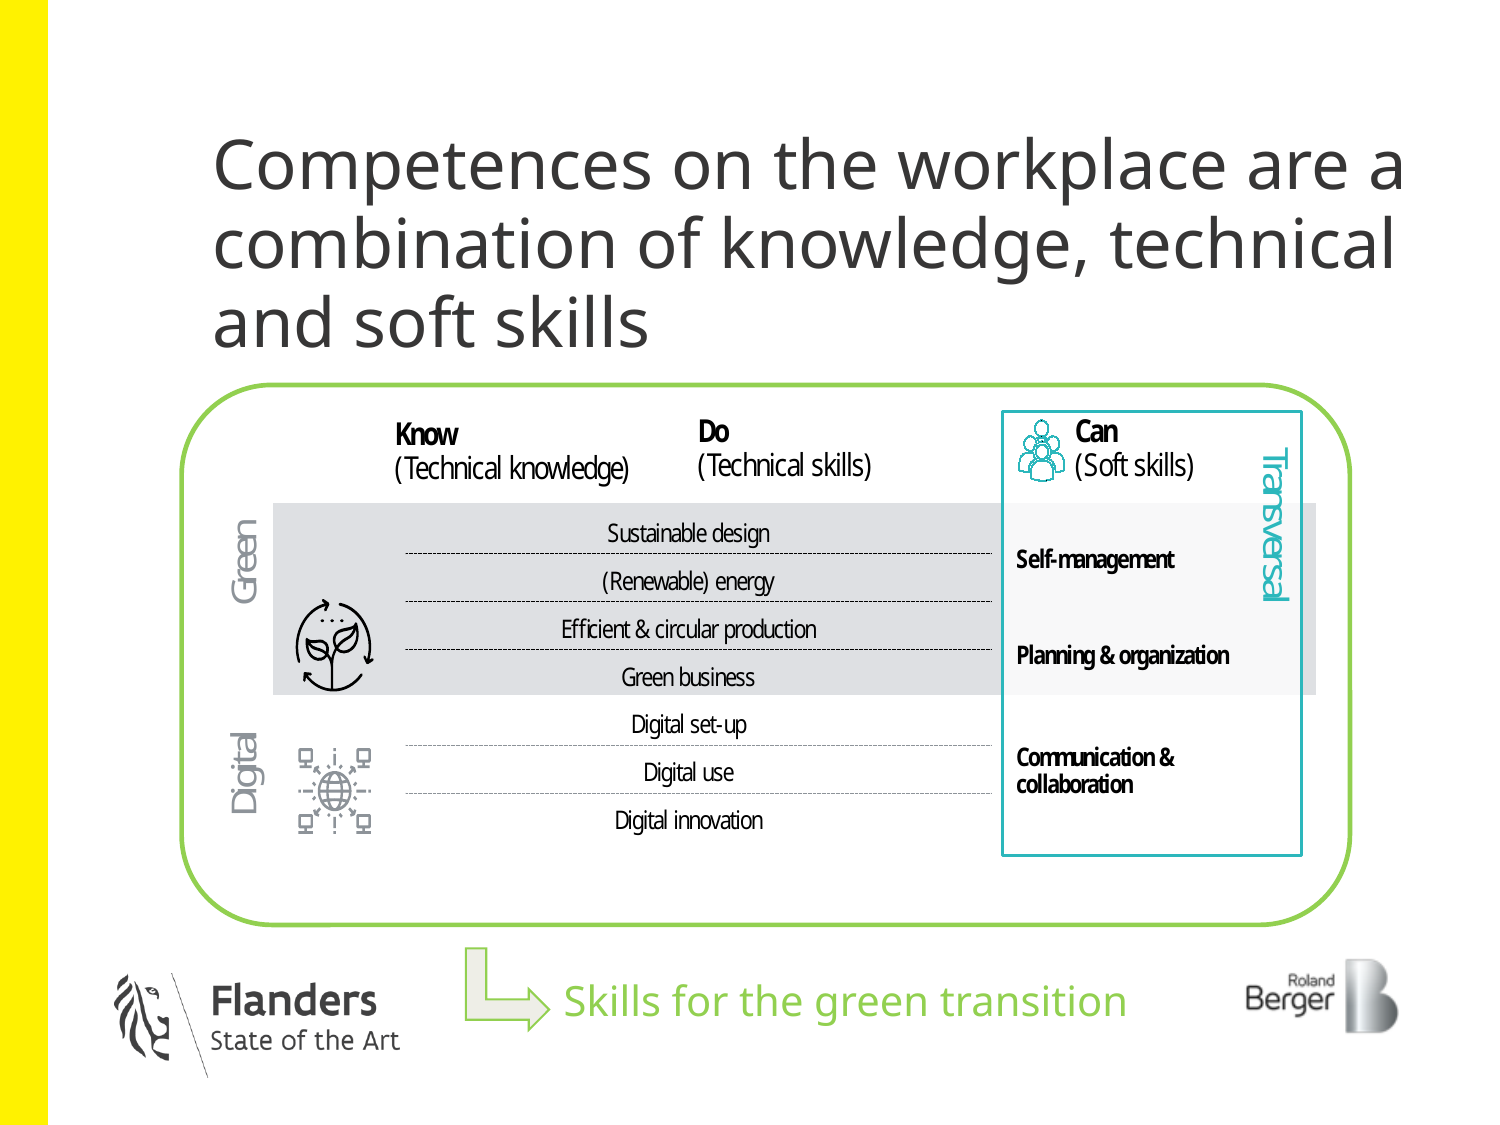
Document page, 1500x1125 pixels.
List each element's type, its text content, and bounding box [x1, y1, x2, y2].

text_box [464, 947, 549, 1033]
text_box [218, 383, 1313, 401]
picture [114, 960, 400, 1078]
picture [1228, 942, 1421, 1060]
text_box Skills for the green transition [549, 967, 1181, 1033]
text_box [69, 867, 328, 973]
picture [0, 0, 48, 1125]
text_box [180, 404, 1351, 926]
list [212, 401, 1317, 858]
title Competences on the workplace are a combination of knowledge, technical and soft skills [212, 124, 1430, 308]
